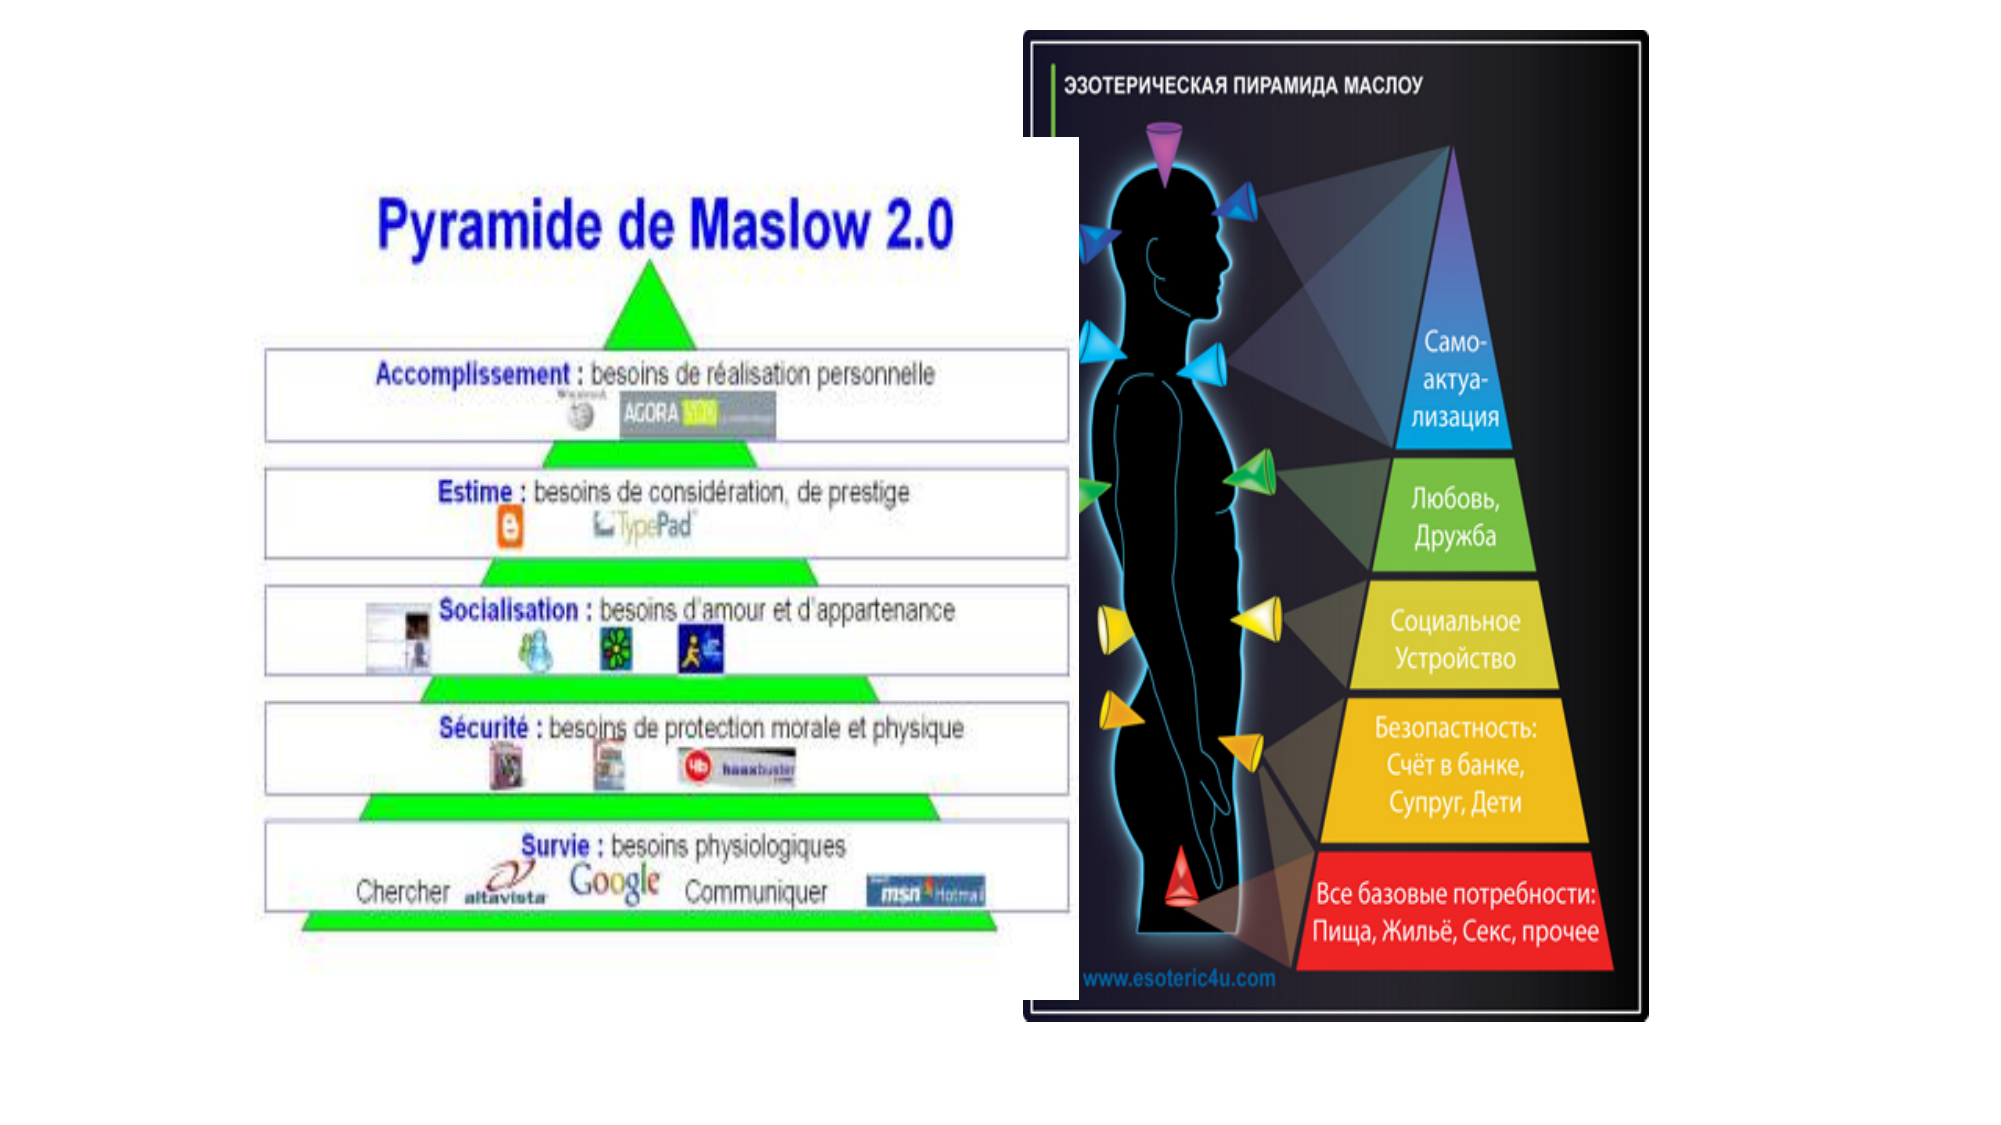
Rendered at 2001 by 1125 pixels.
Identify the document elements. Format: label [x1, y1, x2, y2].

picture [254, 30, 1649, 1022]
